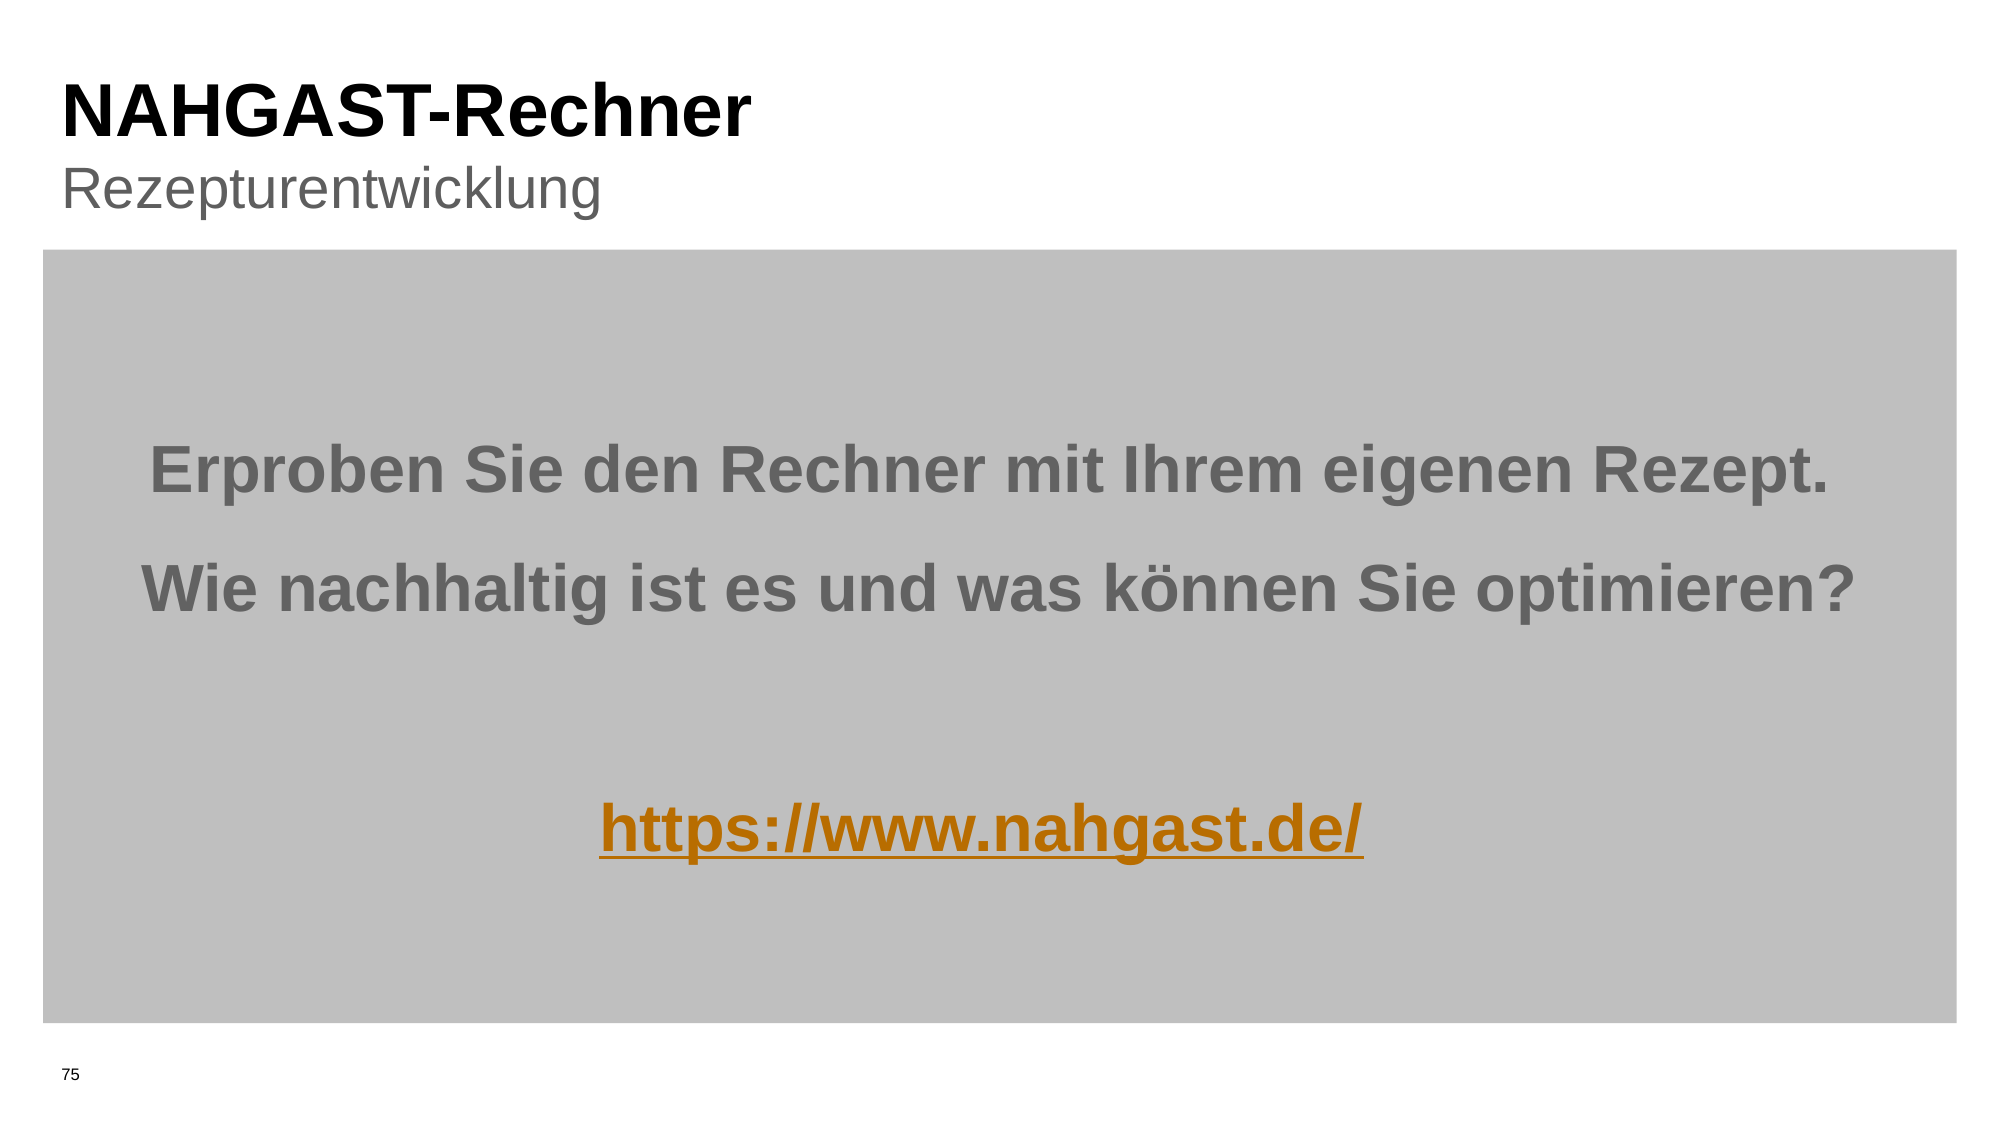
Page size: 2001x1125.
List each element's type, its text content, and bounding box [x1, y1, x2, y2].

list Erproben Sie den Rechner mit Ihrem eigenen Rezept. Wie nachhaltig ist es und was können Sie optimieren? https://www.nahgast.de/ [43, 249, 1957, 1024]
list Rezepturentwicklung [60, 143, 1508, 226]
title NAHGAST-Rechner [60, 61, 1509, 155]
